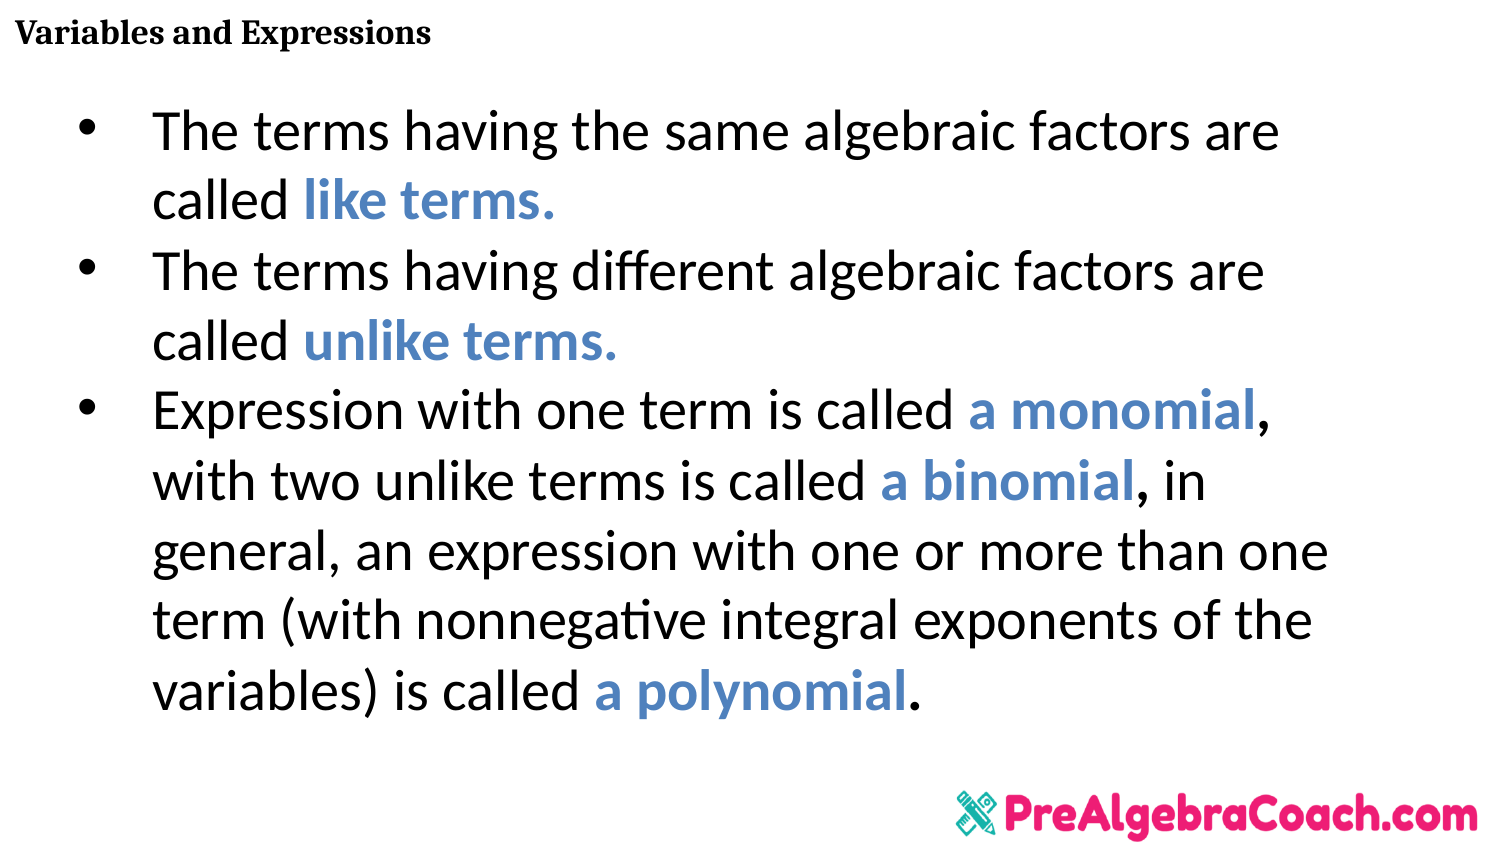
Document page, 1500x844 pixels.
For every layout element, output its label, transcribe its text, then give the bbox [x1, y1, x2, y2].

title Variables and Expressions [0, 0, 1350, 60]
picture [937, 783, 1500, 844]
text_box The terms having the same algebraic factors are called like terms. The terms having different algebraic factors are called unlike terms. Expression with one term is called a monomial, with two unlike terms is called a binomial, in general, an expression with one or more than one term (with nonnegative integral exponents of the variables) is called a polynomial. [62, 84, 1400, 729]
